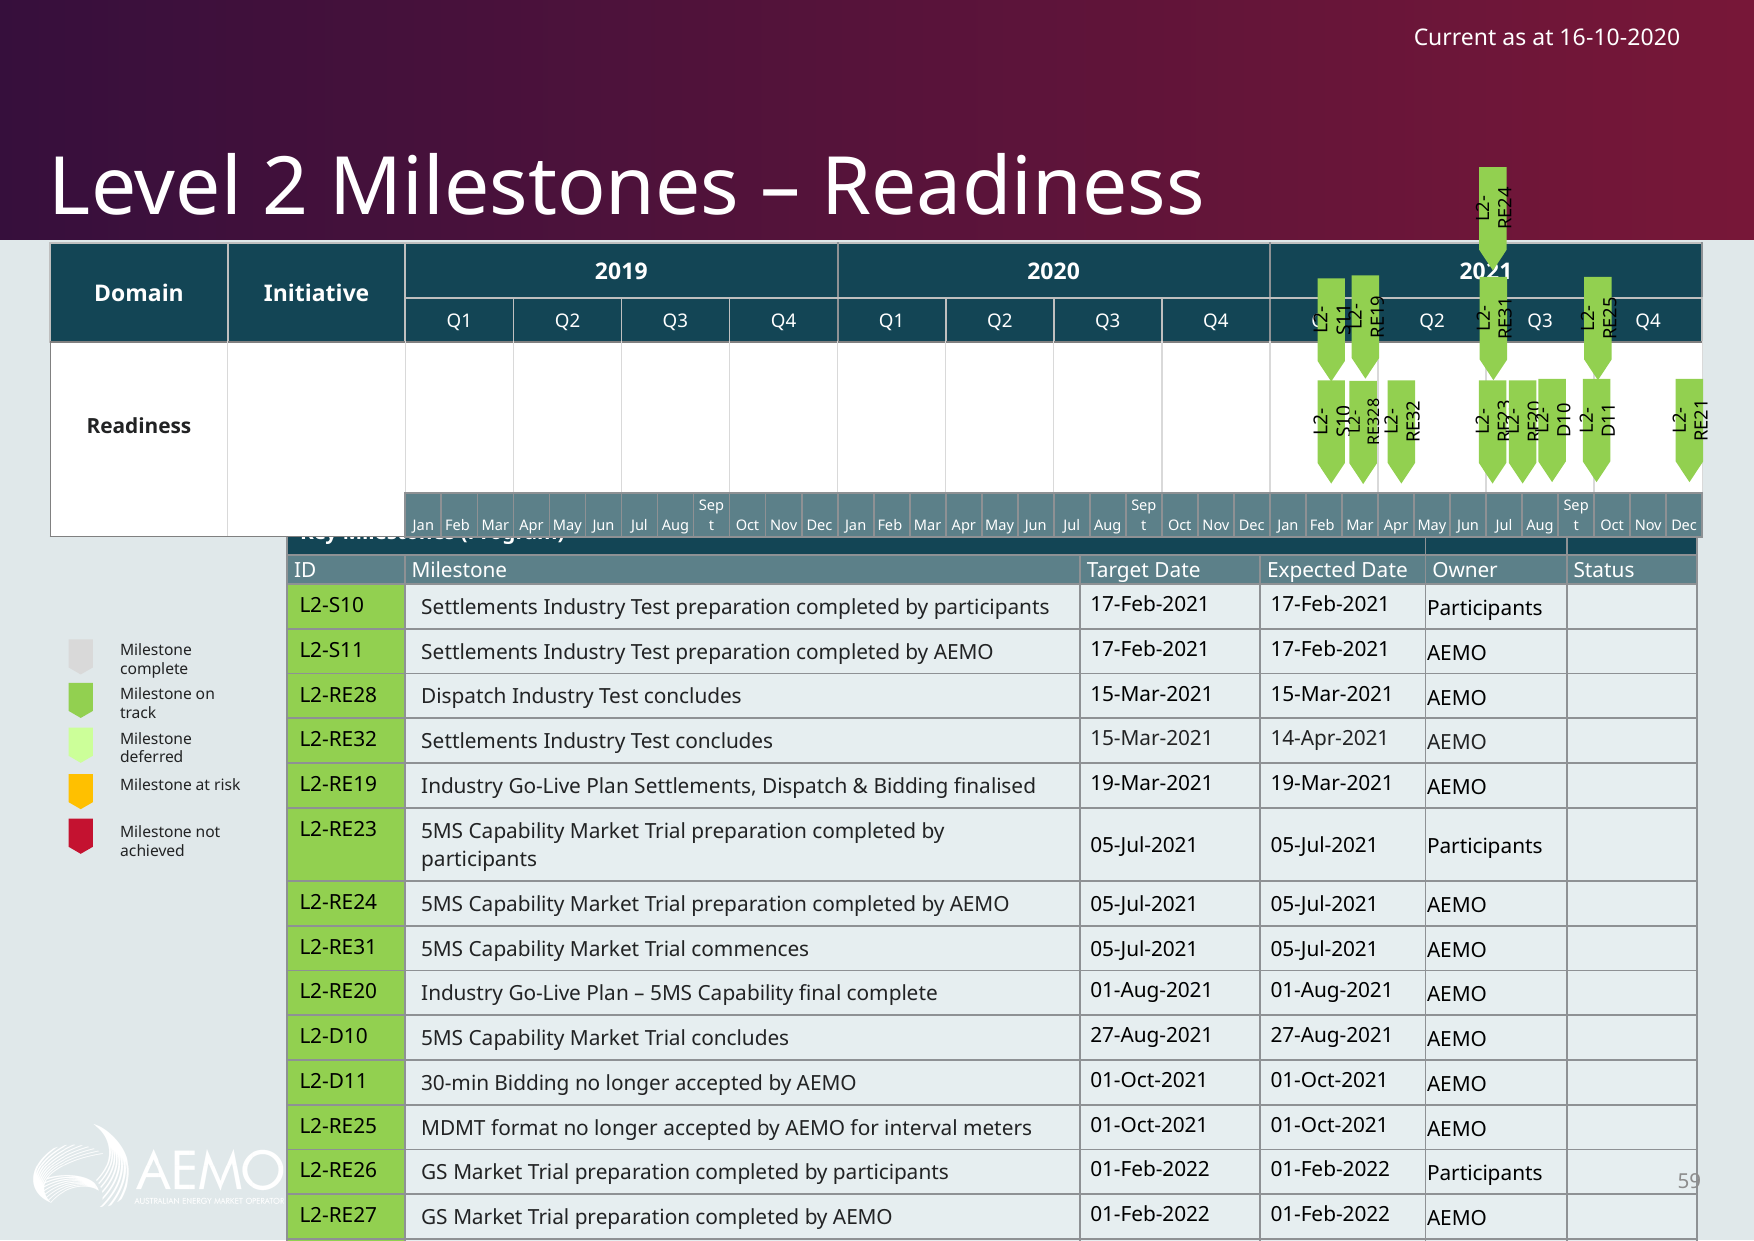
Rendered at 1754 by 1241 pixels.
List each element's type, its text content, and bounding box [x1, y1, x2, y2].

table_cell 17-Feb-2021 [1081, 585, 1259, 628]
table_cell 27-Aug-2021 [1081, 1016, 1259, 1059]
table_cell Aug [1091, 494, 1125, 536]
table_cell AEMO [1426, 1106, 1566, 1149]
table_header [1568, 538, 1696, 554]
text_box L2-D11 [1581, 377, 1612, 484]
text_box L2-RE25 [1583, 275, 1613, 383]
table_cell ID [288, 556, 404, 583]
table_cell AEMO [1426, 927, 1566, 970]
table_cell AEMO [1426, 882, 1566, 925]
table_cell L2-D10 [288, 1016, 404, 1059]
table_cell AEMO [1426, 1016, 1566, 1059]
text_box L2-S10 [1316, 379, 1346, 486]
text_box L2-RE21 [1674, 377, 1705, 484]
table_cell [1568, 809, 1696, 880]
table_cell Q4 [1163, 299, 1269, 341]
table_cell Q3 [1055, 299, 1161, 341]
table_cell Dec [1667, 494, 1701, 536]
table_cell Milestone [406, 556, 1079, 583]
table_cell Jul [1487, 494, 1521, 536]
table_cell Sept [694, 494, 729, 536]
table_cell 01-Oct-2021 [1261, 1061, 1425, 1104]
table_cell 05-Jul-2021 [1261, 809, 1425, 880]
table_cell Q1 [406, 299, 513, 341]
table_cell [1568, 882, 1696, 925]
table_cell AEMO [1426, 630, 1566, 673]
table_cell AEMO [1426, 1061, 1566, 1104]
table_cell L2-RE25 [288, 1106, 404, 1149]
table_header Key Milestones (Program) [288, 537, 1425, 554]
table_cell Jan [1271, 494, 1305, 536]
table_cell [1568, 719, 1696, 762]
table_cell 01-Oct-2021 [1081, 1106, 1259, 1149]
table_cell [1379, 343, 1485, 492]
table_cell L2-S11 [288, 630, 404, 673]
table_cell L2-RE24 [288, 882, 404, 925]
table_cell Q2 [947, 299, 1053, 341]
table_cell Industry Go-Live Plan Settlements, Dispatch & Bidding finalised [406, 764, 1079, 807]
table_cell Aug [658, 494, 693, 536]
table_cell [1271, 343, 1377, 492]
table_cell [730, 343, 837, 492]
table_cell 5MS Capability Market Trial commences [406, 927, 1079, 970]
table_cell Aug [1523, 494, 1557, 536]
table_cell 27-Aug-2021 [1261, 1016, 1425, 1059]
table_cell Q1 [839, 299, 945, 341]
title Level 2 Milestones – Readiness [33, 24, 1329, 240]
table_cell [228, 343, 405, 536]
text_box L2-RE23 [1477, 379, 1507, 486]
text_box L2-RE328 [1348, 379, 1378, 486]
table_cell Settlements Industry Test concludes [406, 719, 1079, 762]
table_cell AEMO [1426, 674, 1566, 717]
table_cell 01-Feb-2022 [1261, 1150, 1425, 1193]
table_cell Sept [1559, 494, 1593, 536]
table_cell Feb [1307, 494, 1341, 536]
table_cell L2-RE19 [293, 764, 404, 807]
table_cell L2-RE23 [288, 809, 404, 880]
table_header 2020 [839, 244, 1269, 297]
table_cell L2-RE31 [288, 927, 404, 970]
table_cell Oct [1595, 494, 1629, 536]
table_cell 01-Oct-2021 [1081, 1061, 1259, 1104]
table_cell Sept [1127, 494, 1161, 536]
table_cell Q1 [1346, 299, 1350, 341]
text_box L2-S11 [1316, 277, 1346, 384]
table_cell [1568, 1016, 1696, 1059]
table_cell L2-RE32 [293, 719, 404, 762]
table_header 2019 [406, 244, 837, 297]
table_cell AEMO [1426, 971, 1566, 1014]
text_box L2-RE19 [1350, 274, 1381, 381]
table_cell [1568, 585, 1696, 628]
table_cell Participants [1426, 585, 1566, 628]
table_cell Apr [514, 494, 549, 536]
table_cell 15-Mar-2021 [1261, 674, 1425, 717]
table_cell [1487, 343, 1593, 492]
table_cell Expected Date [1261, 556, 1425, 583]
table_cell May [983, 494, 1017, 536]
picture [33, 1124, 284, 1207]
table_cell Nov [1199, 494, 1233, 536]
table_cell 17-Feb-2021 [1081, 630, 1259, 673]
table_cell 05-Jul-2021 [1081, 809, 1259, 880]
table_cell 05-Jul-2021 [1261, 927, 1425, 970]
table_cell Q4 [730, 299, 837, 341]
table_cell May [1415, 494, 1449, 536]
table_cell 30-min Bidding no longer accepted by AEMO [406, 1061, 1079, 1104]
table_header [1426, 538, 1566, 554]
table_cell 05-Jul-2021 [1081, 882, 1259, 925]
table_cell [1568, 630, 1696, 673]
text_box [68, 632, 293, 854]
table_cell Owner [1426, 556, 1566, 583]
text_box L2-RE31 [1478, 275, 1509, 383]
table_cell Q2 [514, 299, 621, 341]
slide_number 59 [1633, 1149, 1717, 1216]
table_cell 5MS Capability Market Trial concludes [406, 1016, 1079, 1059]
table_cell 01-Aug-2021 [1261, 971, 1425, 1014]
table_cell May [550, 494, 585, 536]
table_cell Jul [1055, 494, 1089, 536]
table_cell GS Market Trial preparation completed by participants [406, 1150, 1079, 1193]
table_cell Q3 [622, 299, 729, 341]
table_cell AEMO [1426, 719, 1566, 762]
table_cell 17-Feb-2021 [1261, 585, 1425, 628]
text_box Current as at 16-10-2020 [1397, 7, 1704, 59]
table_cell Dec [803, 494, 837, 536]
table_cell MDMT format no longer accepted by AEMO for interval meters [406, 1106, 1079, 1149]
table_cell 01-Oct-2021 [1261, 1106, 1425, 1149]
table_cell Status [1568, 556, 1696, 583]
table_cell Jun [1019, 494, 1053, 536]
table_cell 19-Mar-2021 [1261, 764, 1425, 807]
table_header Initiative [229, 244, 404, 341]
text_box L2-RE24 [1478, 166, 1508, 273]
table_cell L2-RE26 [288, 1150, 404, 1193]
table_cell 05-Jul-2021 [1081, 927, 1259, 970]
table_cell L2-S10 [288, 585, 404, 628]
table_cell AEMO [1426, 1195, 1566, 1238]
table_cell 15-Mar-2021 [1081, 719, 1259, 762]
table_cell [838, 343, 945, 492]
table_cell L2-RE27 [288, 1195, 404, 1238]
table_cell Dec [1235, 494, 1269, 536]
table_cell Feb [875, 494, 909, 536]
table_cell [1568, 1195, 1696, 1238]
table_cell Settlements Industry Test preparation completed by AEMO [406, 630, 1079, 673]
table_cell 19-Mar-2021 [1081, 764, 1259, 807]
table_cell [1568, 764, 1696, 807]
table_cell Readiness [51, 343, 227, 536]
table_cell 15-Mar-2021 [1081, 674, 1259, 717]
text_box L2-RE32 [1386, 379, 1417, 486]
table_cell Participants [1426, 1150, 1566, 1193]
table_cell [1568, 674, 1696, 717]
table_cell 05-Jul-2021 [1261, 882, 1425, 925]
table_cell 14-Apr-2021 [1261, 719, 1425, 762]
table_cell [622, 343, 729, 492]
table_cell L2-D11 [288, 1061, 404, 1104]
table_cell Q3 [1509, 299, 1583, 341]
table_cell [1054, 343, 1161, 492]
table_cell Mar [911, 494, 945, 536]
table_cell Apr [947, 494, 981, 536]
table_cell Jul [622, 494, 657, 536]
table_cell Q4 [1613, 299, 1701, 341]
table_cell Jan [839, 494, 873, 536]
table_cell Oct [730, 494, 765, 536]
table_cell Jun [1451, 494, 1485, 536]
table_cell 17-Feb-2021 [1261, 630, 1425, 673]
table_cell [1595, 343, 1702, 492]
table_header 2021 [1271, 244, 1701, 297]
table_cell Q1 [1271, 299, 1316, 341]
table_cell Settlements Industry Test preparation completed by participants [406, 585, 1079, 628]
table_header Domain [51, 244, 227, 341]
table_cell [1568, 1061, 1696, 1104]
table_cell [514, 343, 621, 492]
table_cell [1568, 1106, 1696, 1149]
table_cell Target Date [1081, 556, 1259, 583]
table_cell [1568, 927, 1696, 970]
table_cell AEMO [1426, 764, 1566, 807]
table_cell [1568, 1150, 1633, 1193]
table_cell L2-RE28 [293, 674, 404, 717]
table_cell Mar [1343, 494, 1377, 536]
table_cell Q2 [1381, 299, 1478, 341]
table_cell L2-RE20 [288, 971, 404, 1014]
table_cell Mar [478, 494, 513, 536]
table_cell Oct [1163, 494, 1197, 536]
table_cell Jan [406, 494, 440, 536]
table_cell [946, 343, 1053, 492]
table_cell 01-Feb-2022 [1081, 1195, 1259, 1238]
table_cell Jun [586, 494, 621, 536]
table_cell Nov [766, 494, 801, 536]
table_cell [406, 343, 513, 492]
table_cell 5MS Capability Market Trial preparation completed by AEMO [406, 882, 1079, 925]
table_cell [1568, 971, 1696, 1014]
table_cell Nov [1631, 494, 1665, 536]
table_cell GS Market Trial preparation completed by AEMO [406, 1195, 1079, 1238]
table_cell 5MS Capability Market Trial preparation completed by participants [406, 809, 1079, 880]
table_cell 01-Feb-2022 [1261, 1195, 1425, 1238]
table_cell Feb [442, 494, 477, 536]
table_cell Dispatch Industry Test concludes [406, 674, 1079, 717]
table_cell [1163, 343, 1269, 492]
table_cell 01-Feb-2022 [1081, 1150, 1259, 1193]
table_cell 01-Aug-2021 [1081, 971, 1259, 1014]
table_cell Industry Go-Live Plan – 5MS Capability final complete [406, 971, 1079, 1014]
table_cell Apr [1379, 494, 1413, 536]
table_cell Participants [1426, 809, 1566, 880]
text_box L2-RE20 [1507, 379, 1538, 486]
text_box L2-D10 [1537, 377, 1567, 484]
